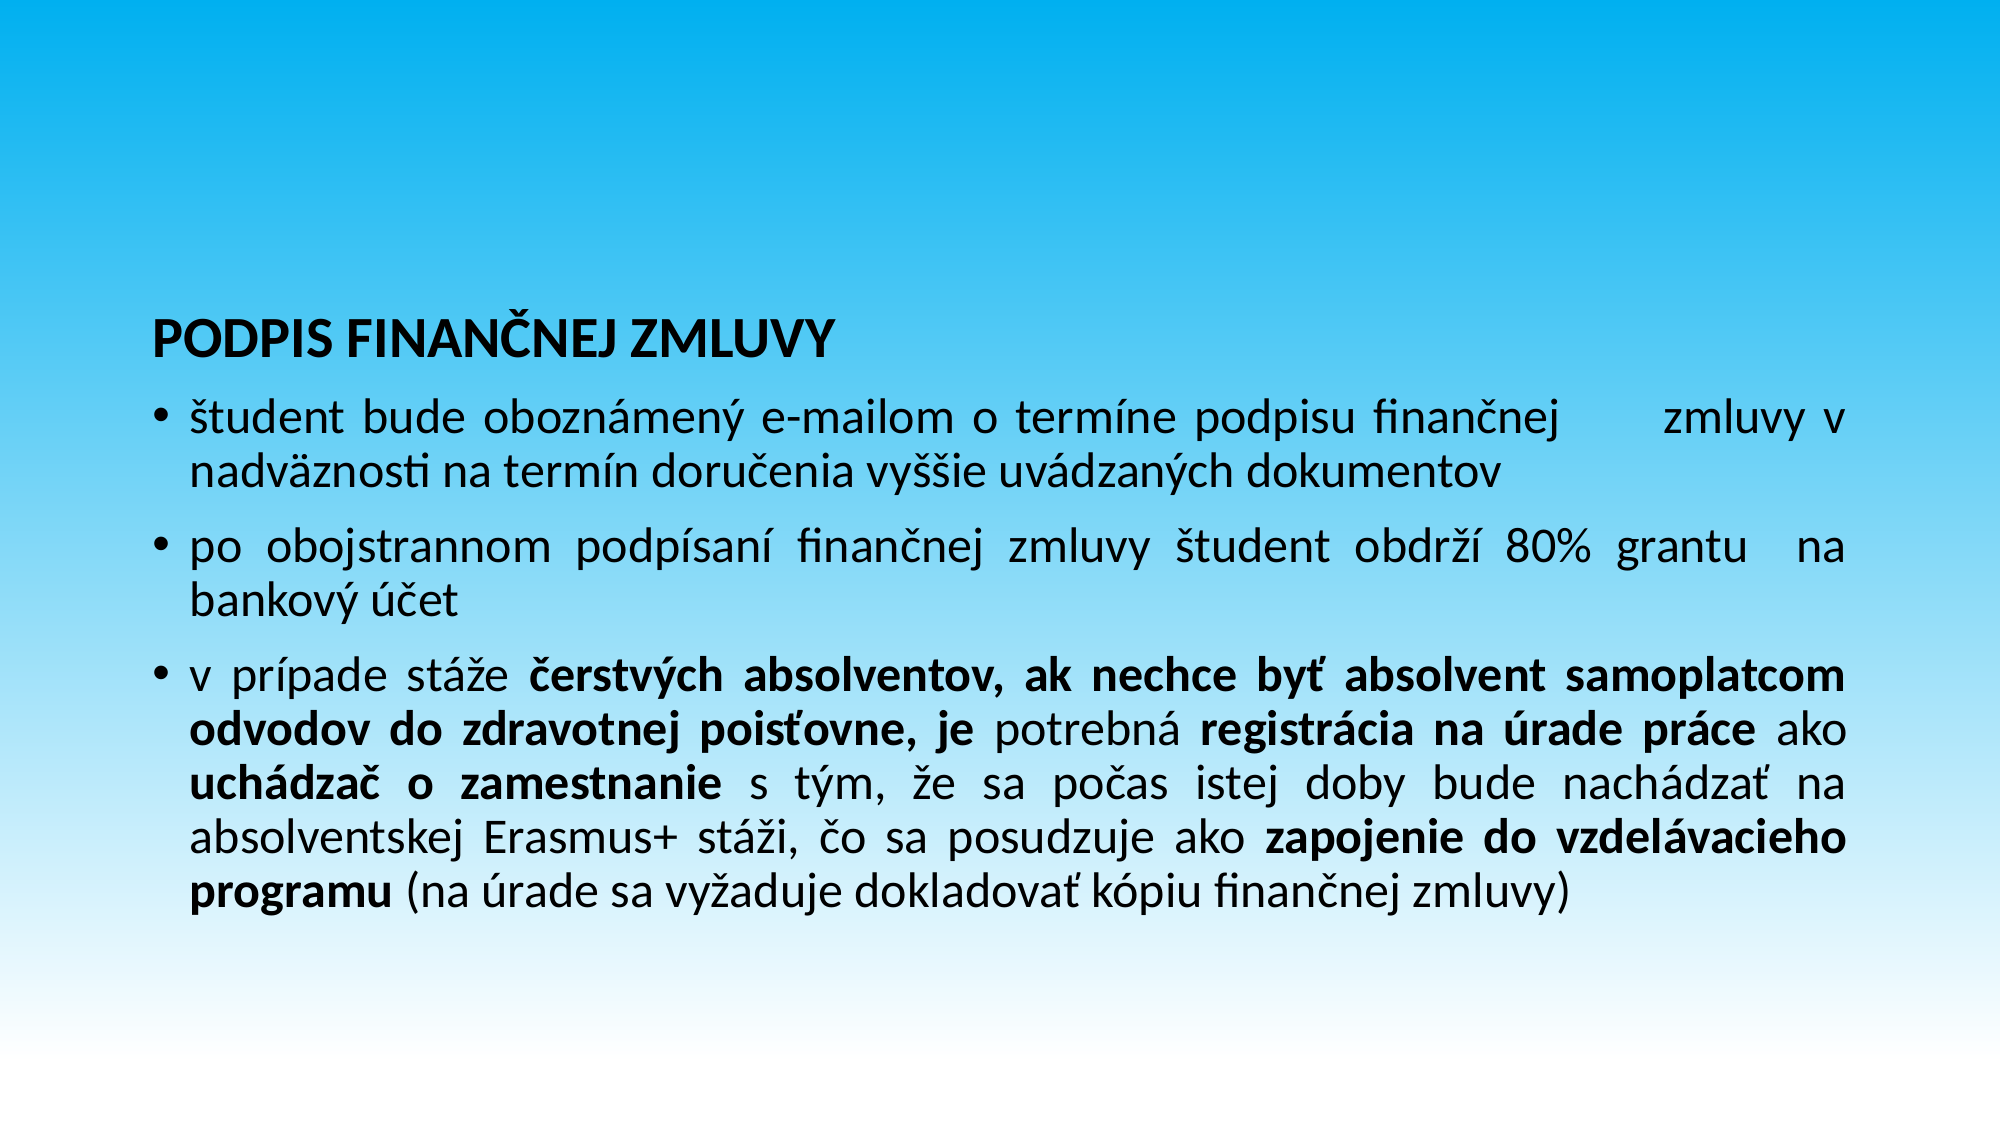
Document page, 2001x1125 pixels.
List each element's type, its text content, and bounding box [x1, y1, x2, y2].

list PODPIS FINANČNEJ ZMLUVY študent bude oboznámený e-mailom o termíne podpisu finančnej zmluvy v nadväznosti na termín doručenia vyššie uvádzaných dokumentov po obojstrannom podpísaní finančnej zmluvy študent obdrží 80% grantu na bankový účet v prípade stáže čerstvých absolventov, ak nechce byť absolvent samoplatcom odvodov do zdravotnej poisťovne, je potrebná registrácia na úrade práce ako uchádzač o zamestnanie s tým, že sa počas istej doby bude nachádzať na absolventskej Erasmus+ stáži, čo sa posudzuje ako zapojenie do vzdelávacieho programu (na úrade sa vyžaduje dokladovať kópiu finančnej zmluvy) [137, 299, 1863, 1014]
